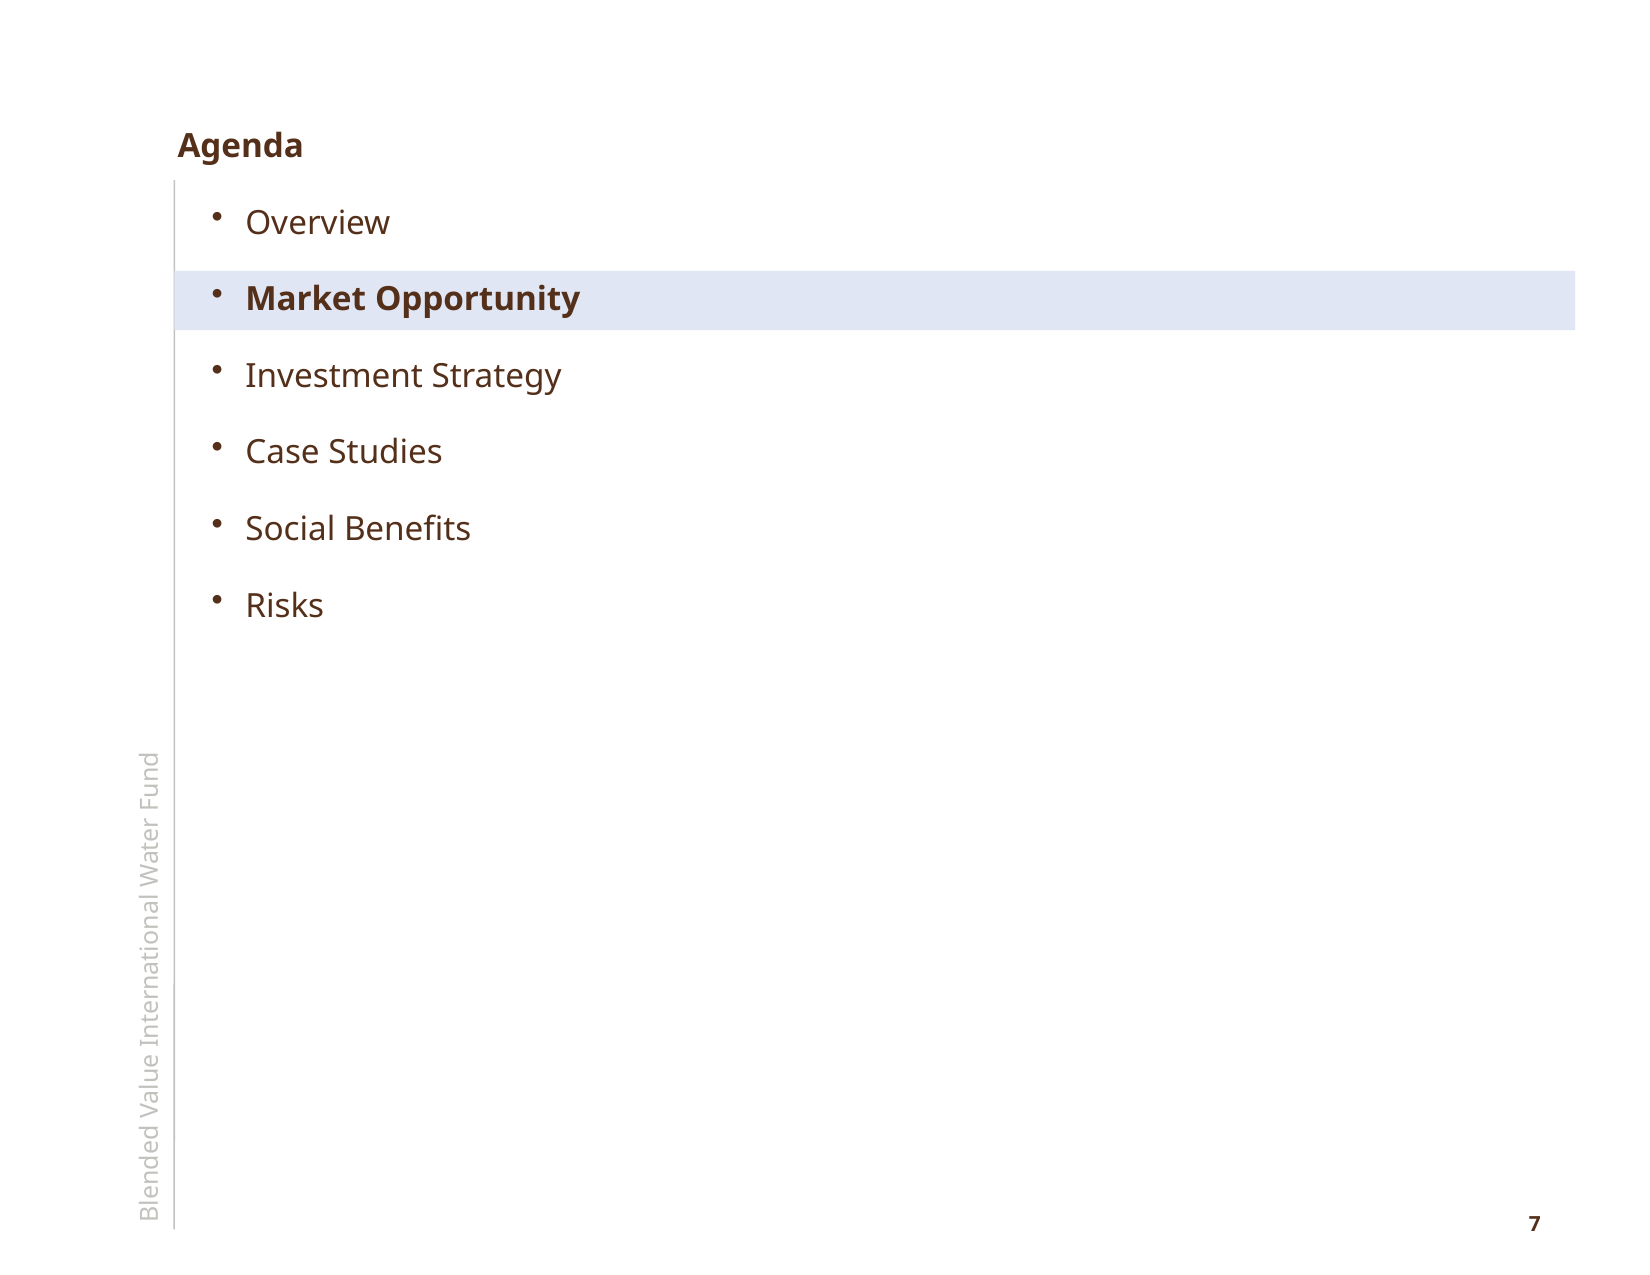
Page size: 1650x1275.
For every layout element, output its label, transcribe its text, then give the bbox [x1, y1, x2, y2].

title Agenda [177, 51, 1545, 165]
list Overview Market Opportunity Investment Strategy Case Studies Social Benefits Risks [211, 199, 1589, 905]
text_box [174, 270, 211, 331]
